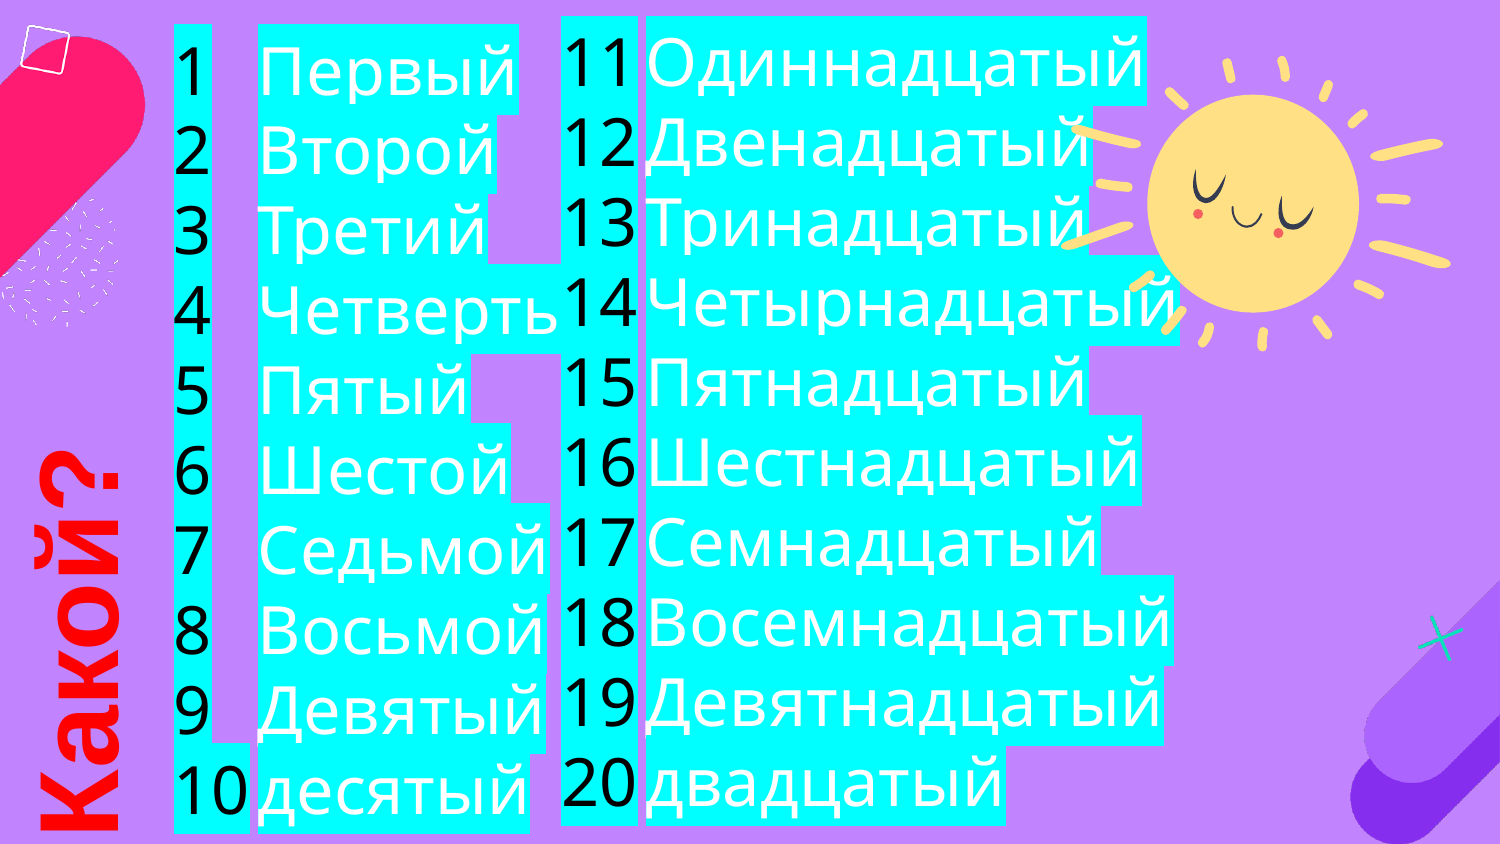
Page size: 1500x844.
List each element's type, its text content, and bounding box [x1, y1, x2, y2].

text_box Первый Второй Третий Четвертый Пятый Шестой Седьмой Восьмой Девятый десятый [158, 20, 546, 836]
picture [0, 0, 1500, 844]
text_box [1053, 55, 1455, 352]
text_box Одиннадцатый Двенадцатый Тринадцатый Четырнадцатый Пятнадцатый Шестнадцатый Семнадцатый Восемнадцатый Девятнадцатый двадцатый [546, 12, 1195, 844]
text_box Какой? [0, 429, 149, 844]
